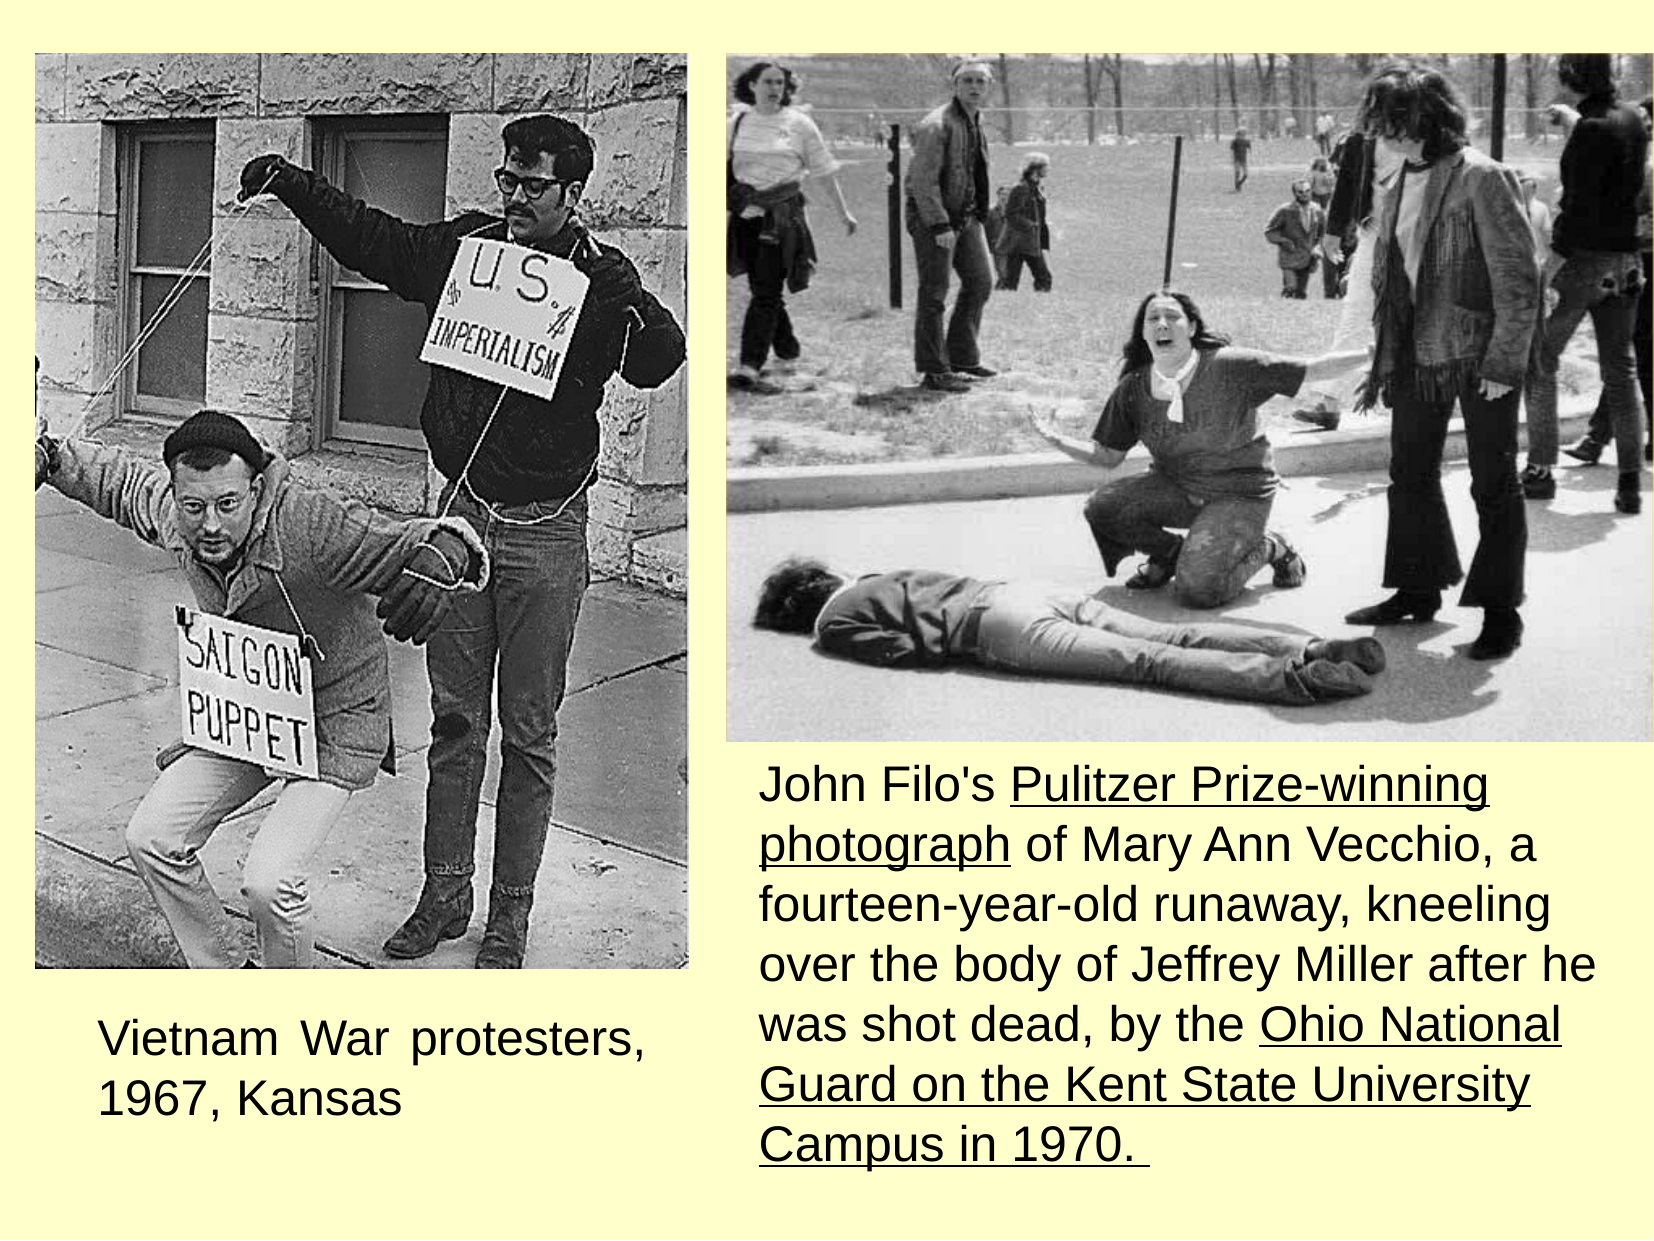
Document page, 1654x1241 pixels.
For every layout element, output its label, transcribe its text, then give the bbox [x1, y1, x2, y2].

text_box Vietnam War protesters, 1967, Kansas [82, 998, 662, 1133]
picture [726, 52, 1654, 742]
text_box John Filo's Pulitzer Prize-winning photograph of Mary Ann Vecchio, a fourteen-year-old runaway, kneeling over the body of Jeffrey Miller after he was shot dead, by the Ohio National Guard on the Kent State University Campus in 1970. [744, 750, 1619, 1179]
picture [35, 52, 690, 970]
